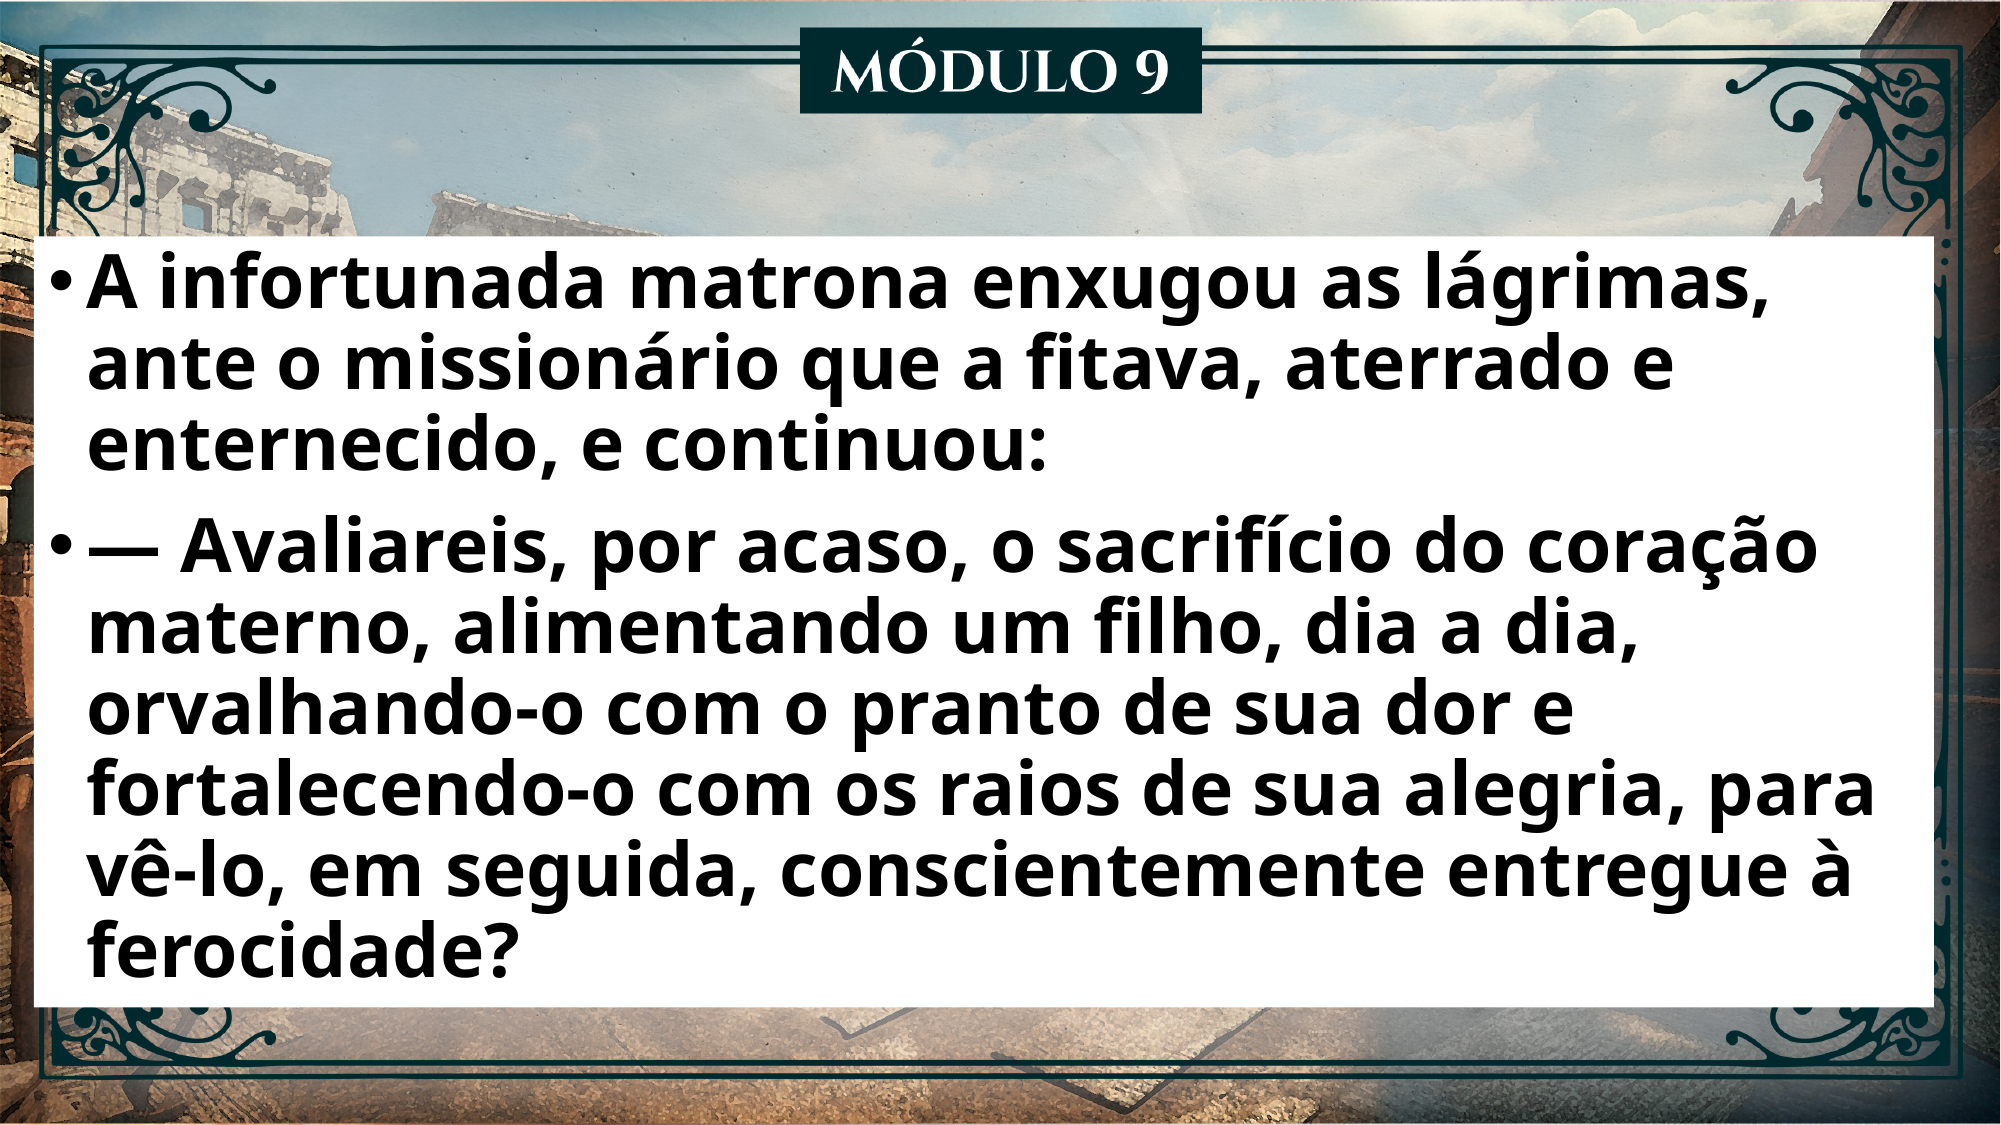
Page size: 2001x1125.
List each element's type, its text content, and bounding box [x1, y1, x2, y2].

picture [0, 0, 2001, 1125]
list A infortunada matrona enxugou as lágrimas, ante o missionário que a fitava, aterrado e enternecido, e continuou: — Avaliareis, por acaso, o sacrifício do coração materno, alimentando um filho, dia a dia, orvalhando-o com o pranto de sua dor e fortalecendo-o com os raios de sua alegria, para vê-lo, em seguida, conscientemente entregue à ferocidade? [33, 236, 1934, 1008]
